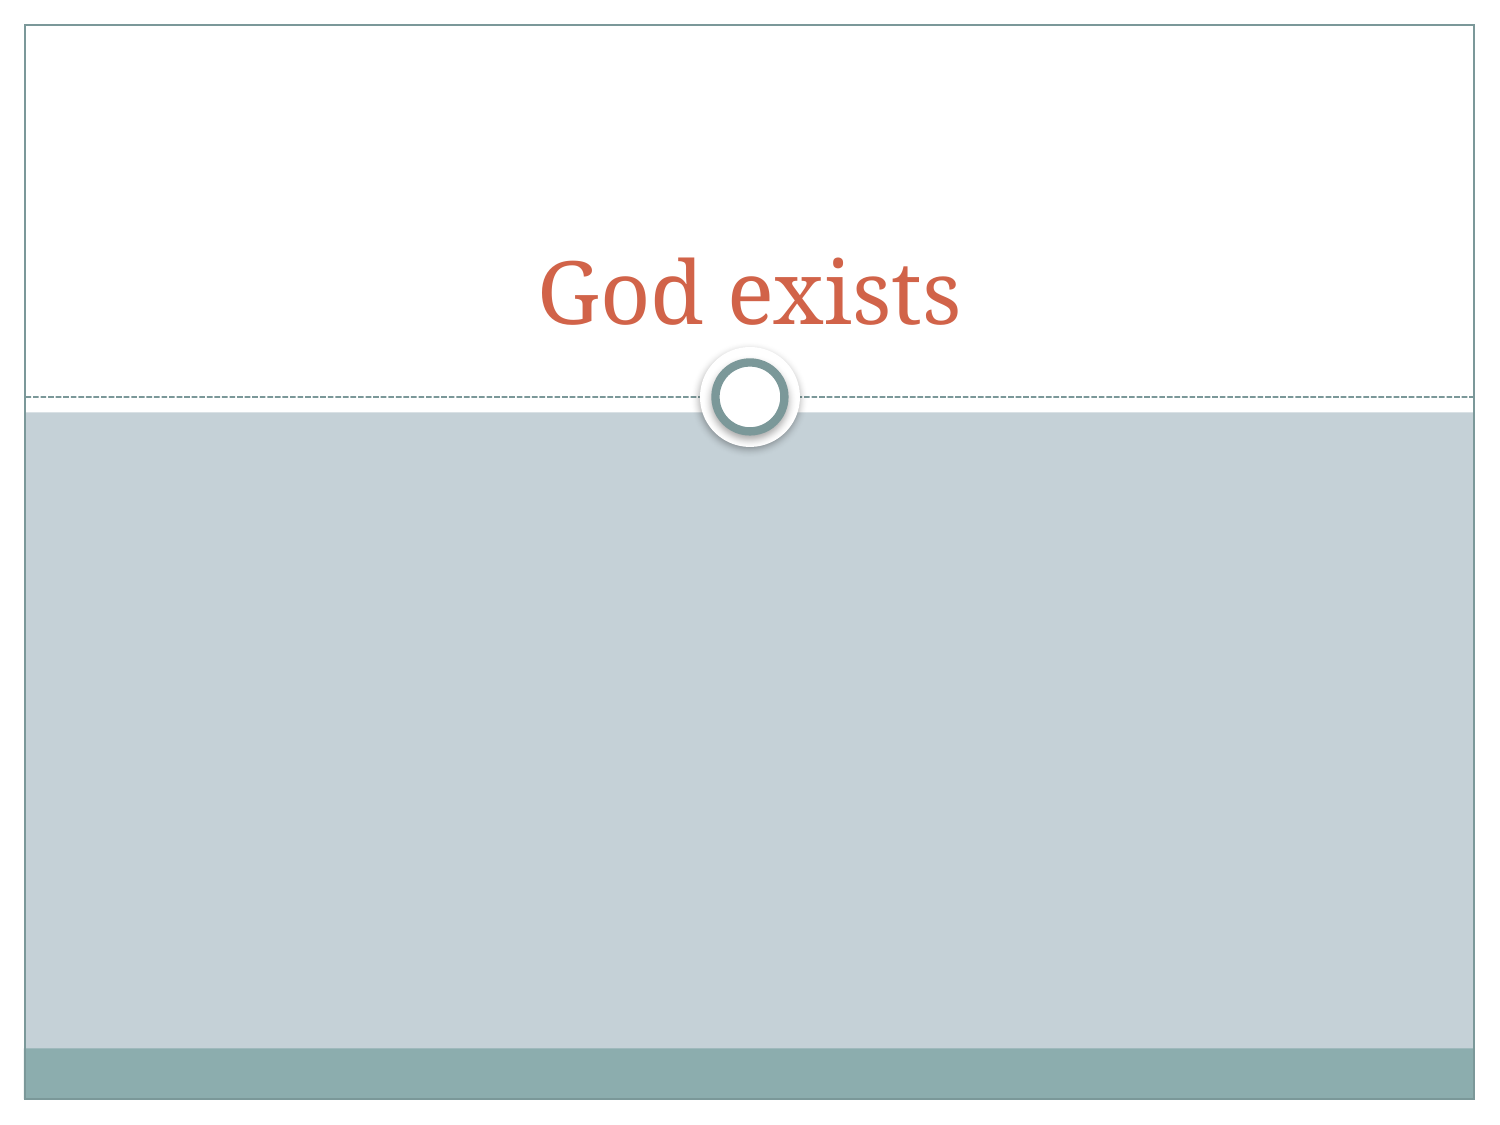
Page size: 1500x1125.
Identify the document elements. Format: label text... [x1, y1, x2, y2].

title God exists [112, 62, 1388, 350]
